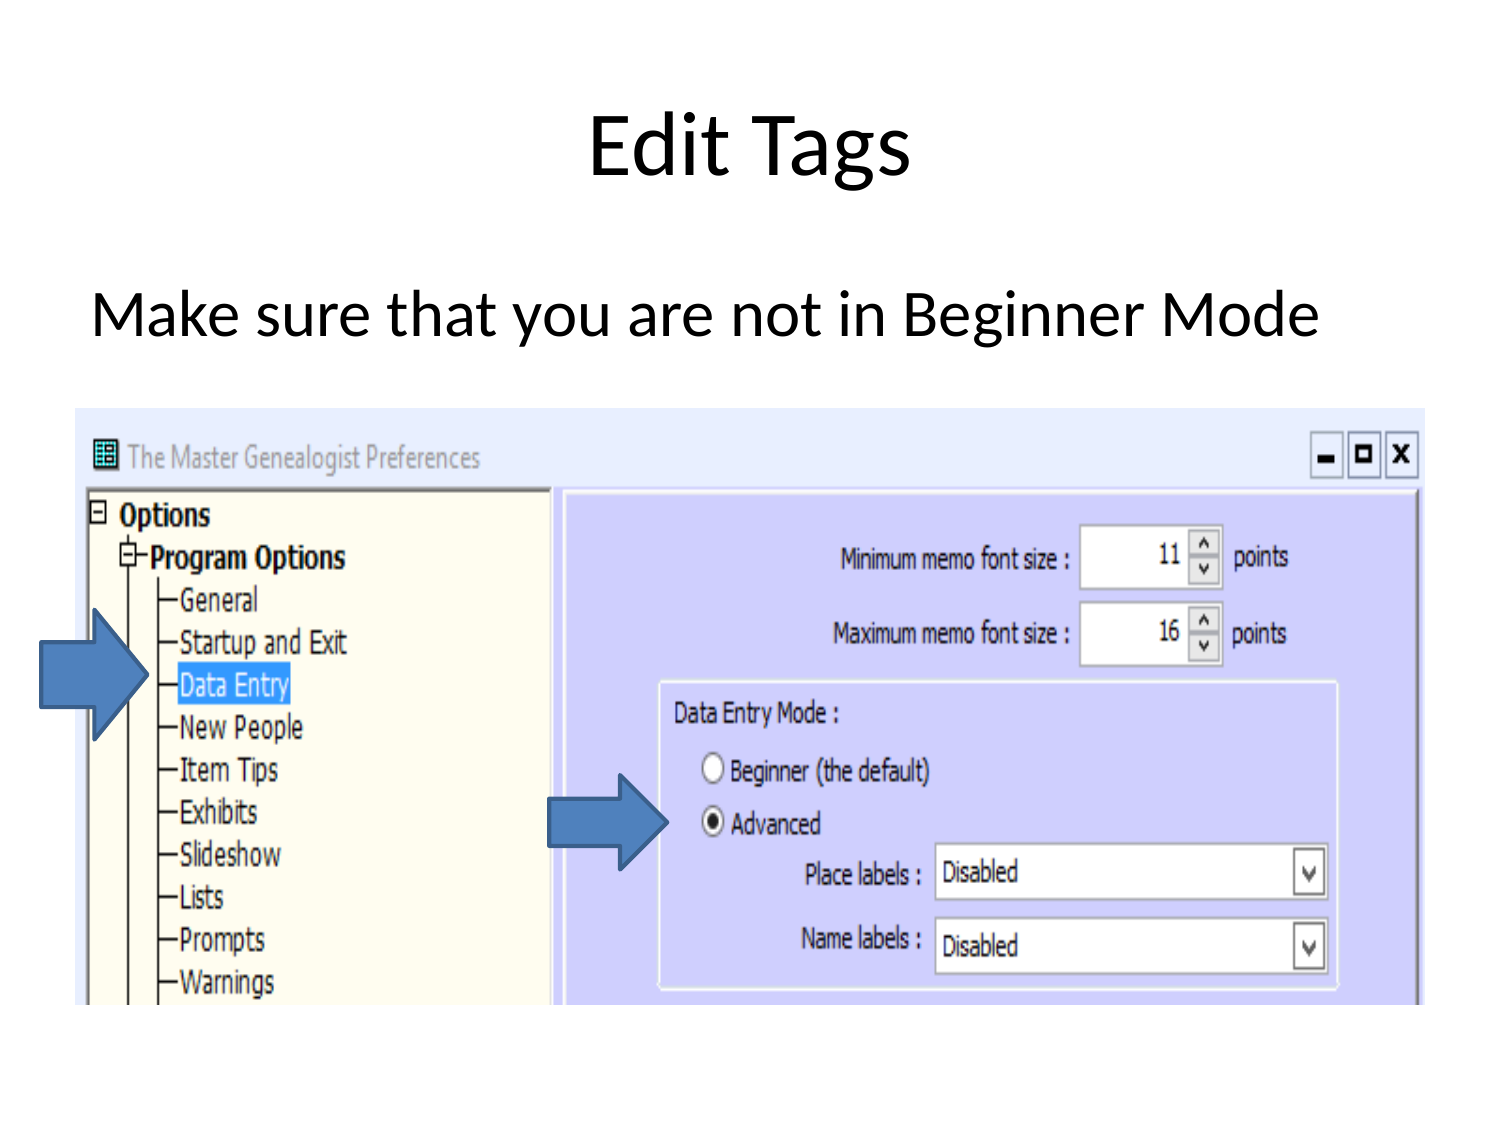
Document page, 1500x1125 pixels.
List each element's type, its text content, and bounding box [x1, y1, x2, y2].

list Make sure that you are not in Beginner Mode [75, 262, 1425, 408]
title Edit Tags [75, 45, 1425, 233]
text_box [39, 640, 69, 710]
picture [74, 408, 1426, 1006]
